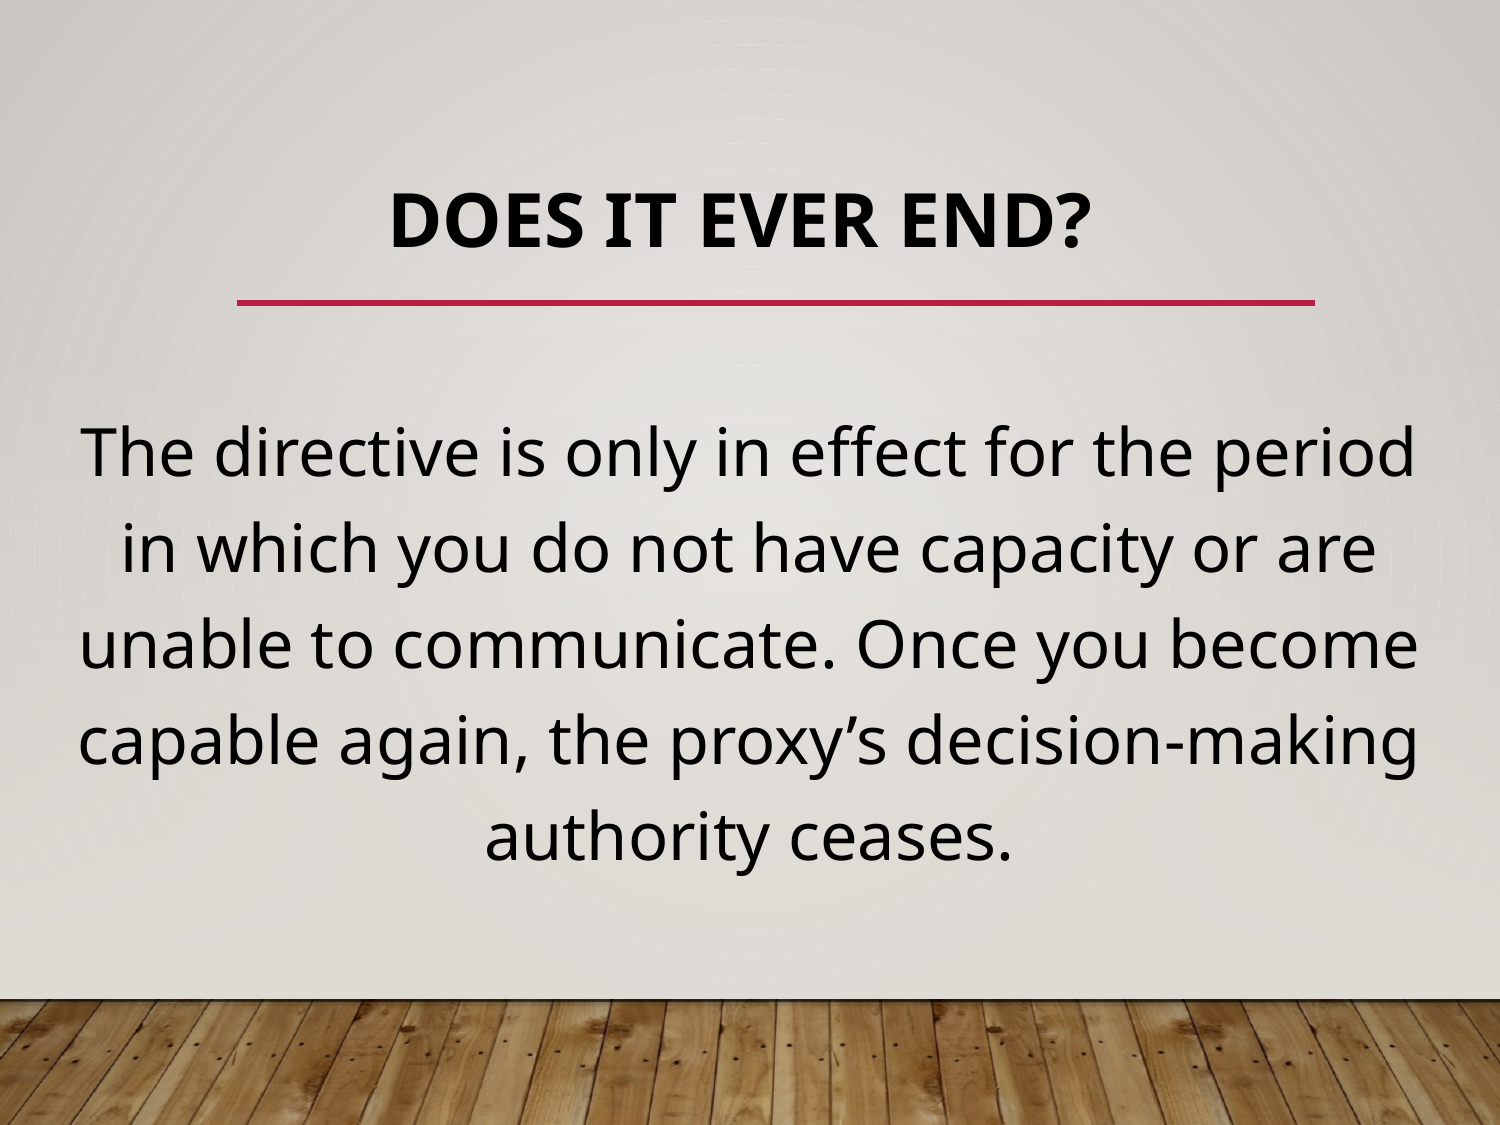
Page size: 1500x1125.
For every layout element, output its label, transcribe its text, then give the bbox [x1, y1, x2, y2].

list The directive is only in effect for the period in which you do not have capacity or are unable to communicate. Once you become capable again, the proxy’s decision-making authority ceases. [53, 386, 1447, 953]
title Does It Ever End? [211, 174, 1289, 282]
picture [0, 999, 1500, 1125]
